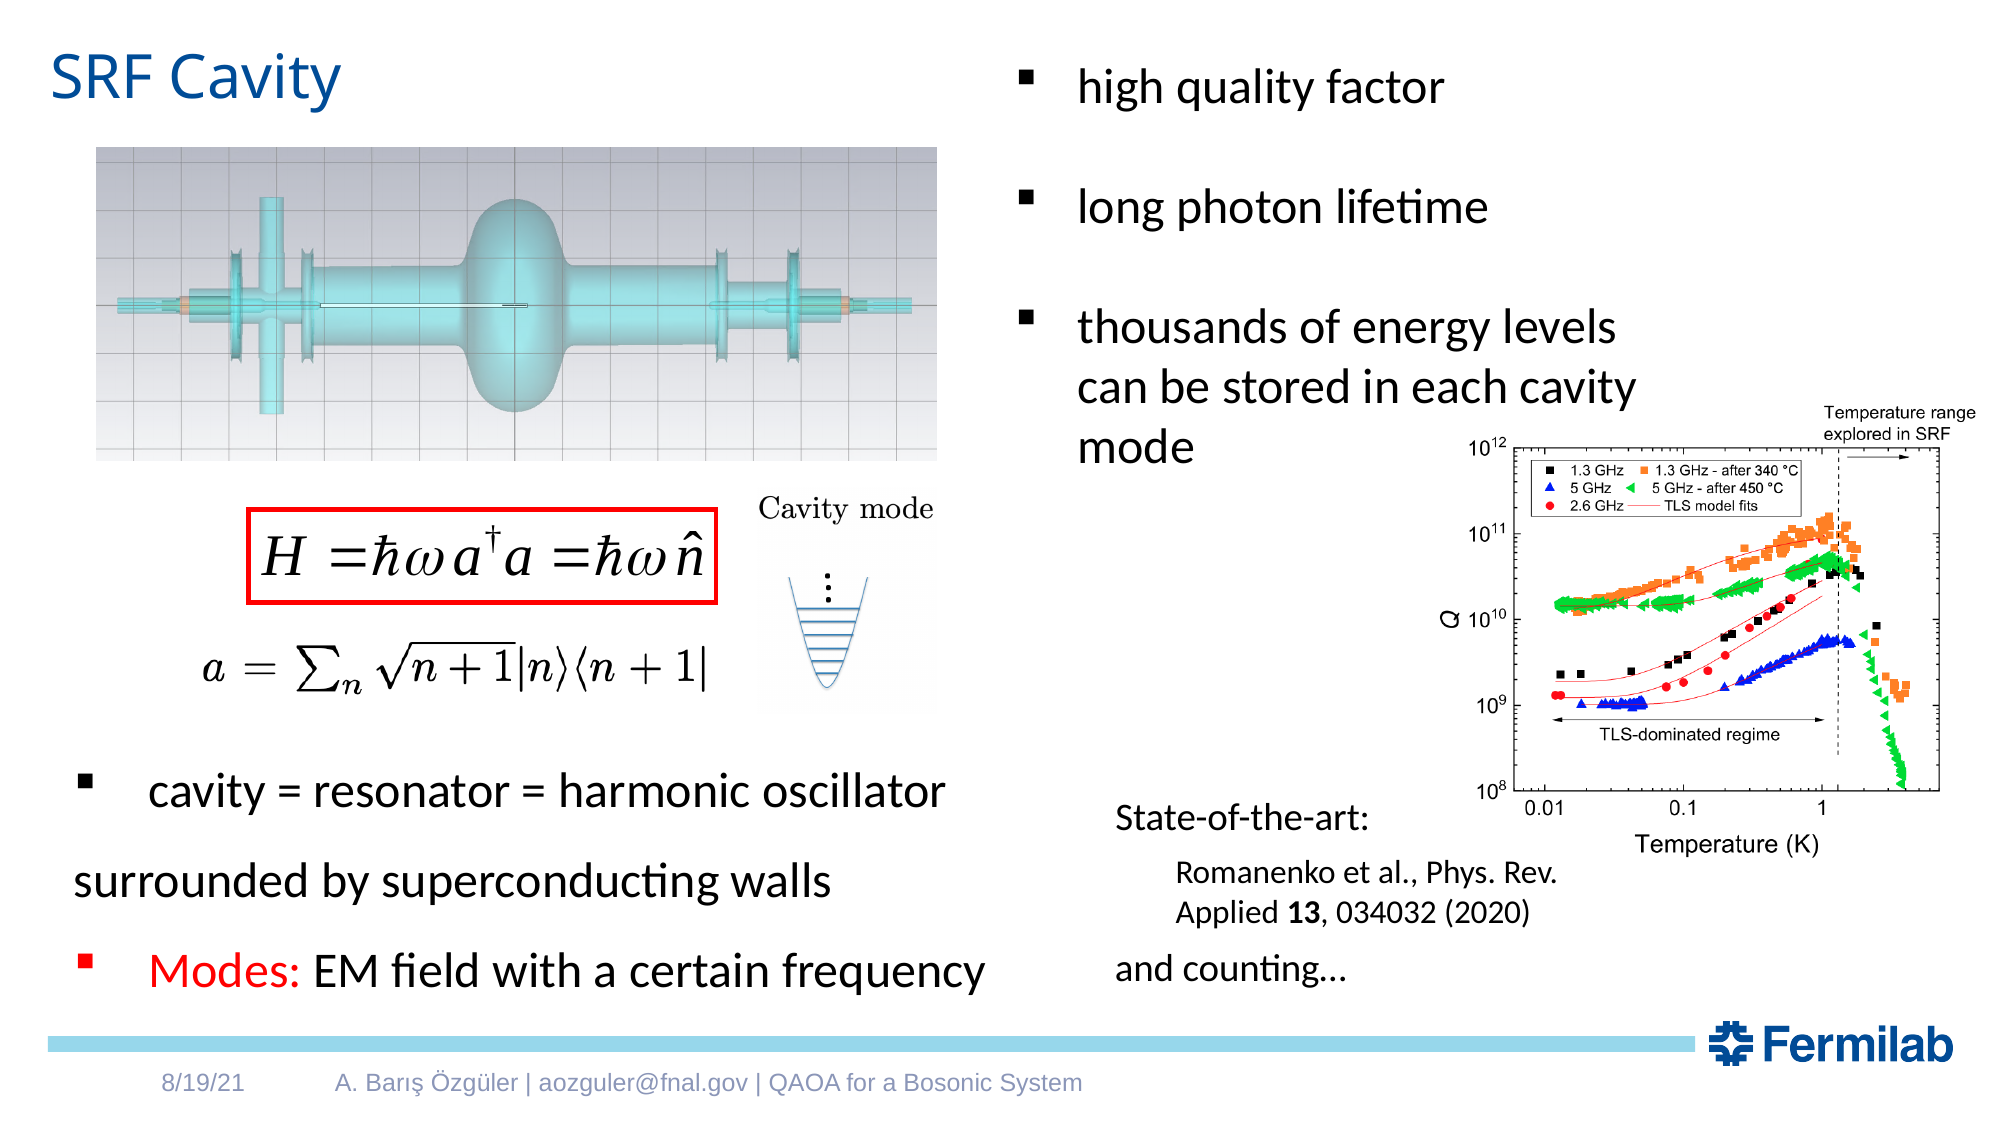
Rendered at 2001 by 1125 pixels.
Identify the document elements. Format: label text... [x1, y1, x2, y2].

text_box State-of-the-art: [1100, 783, 1385, 846]
footer A. Barış Özgüler | aozguler@fnal.gov | QAOA for a Bosonic System [334, 1066, 1705, 1107]
text_box high quality factor long photon lifetime thousands of energy levels can be stored in each cavity mode [1000, 46, 1710, 541]
picture [190, 626, 715, 697]
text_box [251, 511, 714, 601]
picture [757, 487, 937, 714]
picture [1406, 399, 2001, 861]
picture [1709, 1021, 1953, 1066]
picture [96, 147, 937, 461]
text_box Romanenko et al., Phys. Rev. Applied 13, 034032 (2020) [1160, 842, 1623, 938]
text_box cavity = resonator = harmonic oscillator surrounded by superconducting walls Modes: EM field with a certain frequency [59, 720, 1002, 1006]
title SRF Cavity [50, 41, 1950, 112]
text_box and counting… [1099, 935, 1361, 997]
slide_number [161, 1066, 309, 1107]
